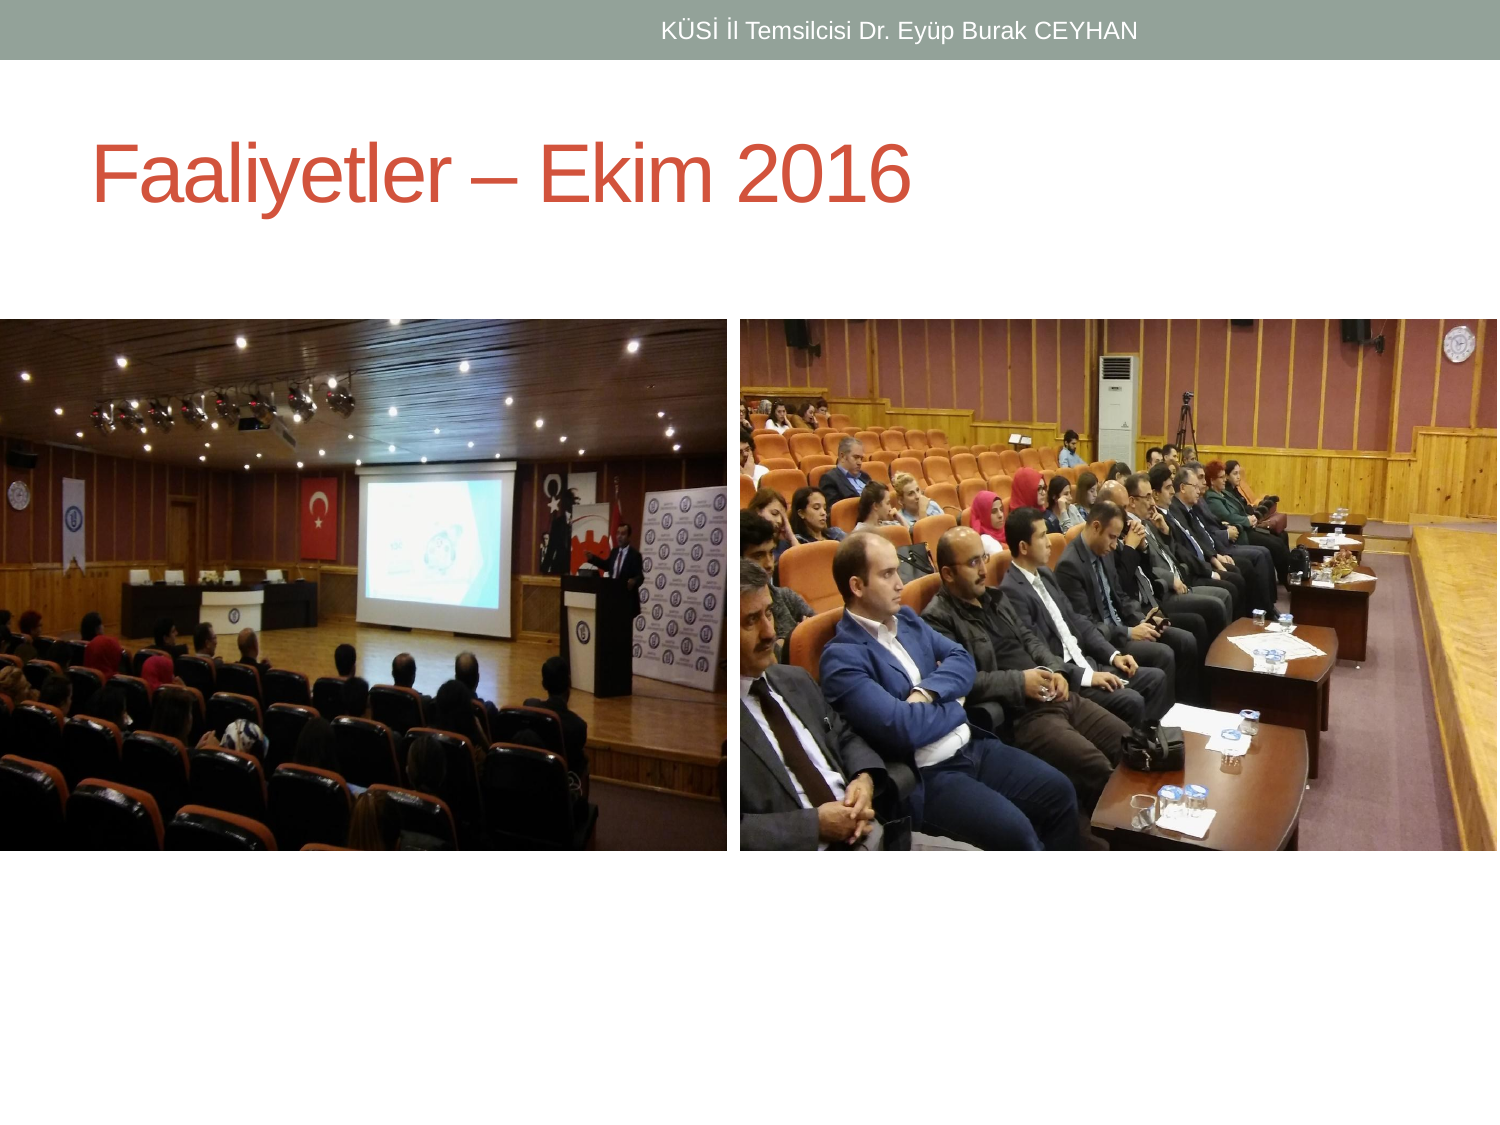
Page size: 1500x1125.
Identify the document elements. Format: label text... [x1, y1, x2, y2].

footer KÜSİ İl Temsilcisi Dr. Eyüp Burak CEYHAN [562, 3, 1238, 57]
picture [740, 319, 1498, 851]
picture [0, 319, 727, 851]
title Faaliyetler – Ekim 2016 [75, 87, 1425, 250]
